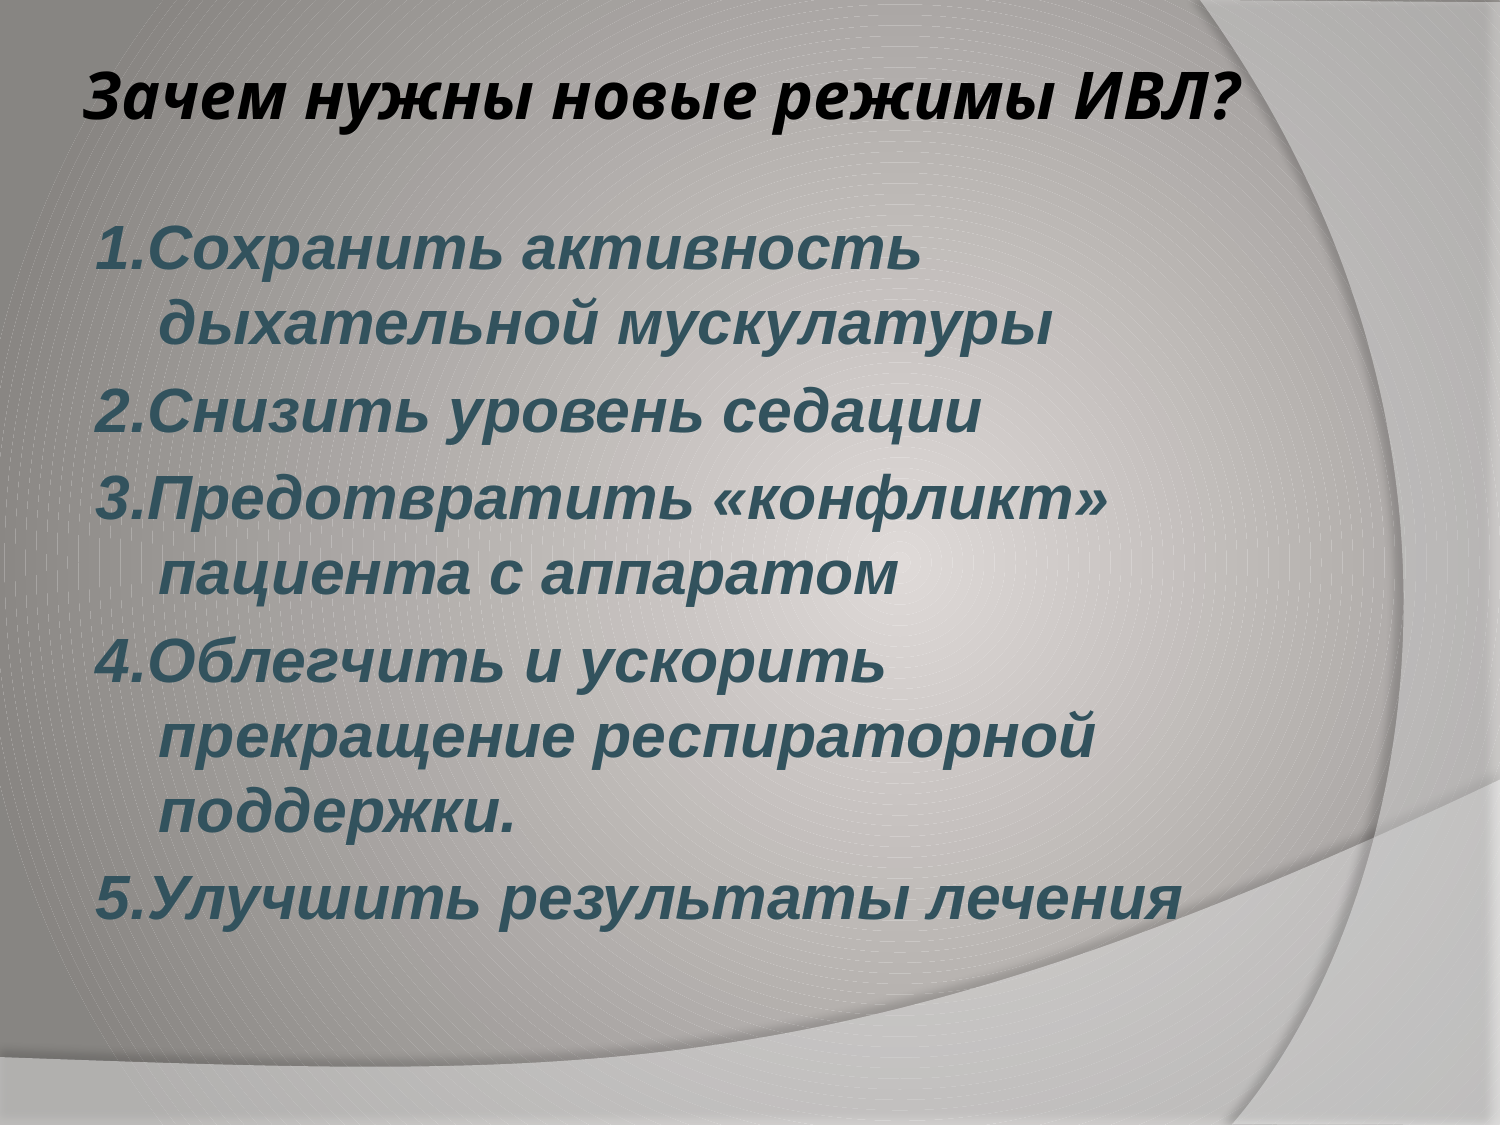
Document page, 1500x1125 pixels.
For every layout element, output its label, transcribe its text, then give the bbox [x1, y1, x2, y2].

list 1.Сохранить активность дыхательной мускулатуры 2.Снизить уровень седации 3.Предотвратить «конфликт» пациента с аппаратом 4.Облегчить и ускорить прекращение респираторной поддержки. 5.Улучшить результаты лечения [75, 200, 1300, 1005]
title Зачем нужны новые режимы ИВЛ? [75, 45, 1300, 200]
